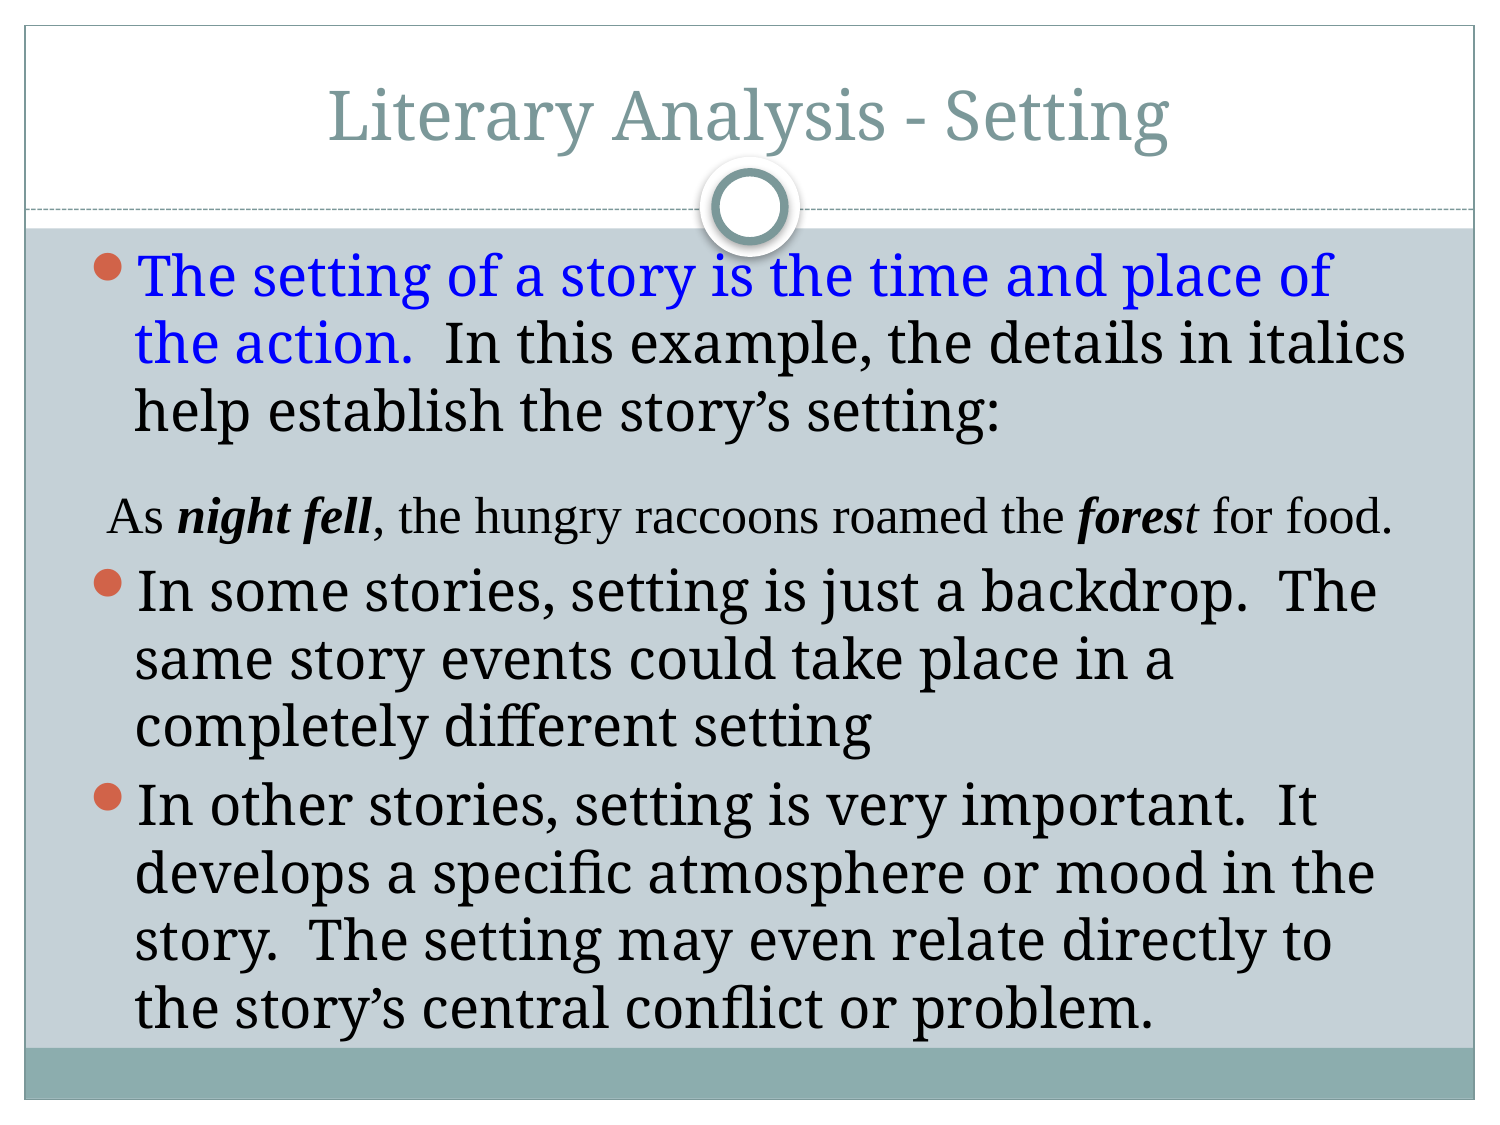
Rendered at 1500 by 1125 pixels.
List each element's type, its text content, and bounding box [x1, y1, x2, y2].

list The setting of a story is the time and place of the action. In this example, the details in italics help establish the story’s setting: As night fell, the hungry raccoons roamed the forest for food. In some stories, setting is just a backdrop. The same story events could take place in a completely different setting In other stories, setting is very important. It develops a specific atmosphere or mood in the story. The setting may even relate directly to the story’s central conflict or problem. [75, 232, 1425, 1125]
title Literary Analysis - Setting [49, 37, 1450, 162]
